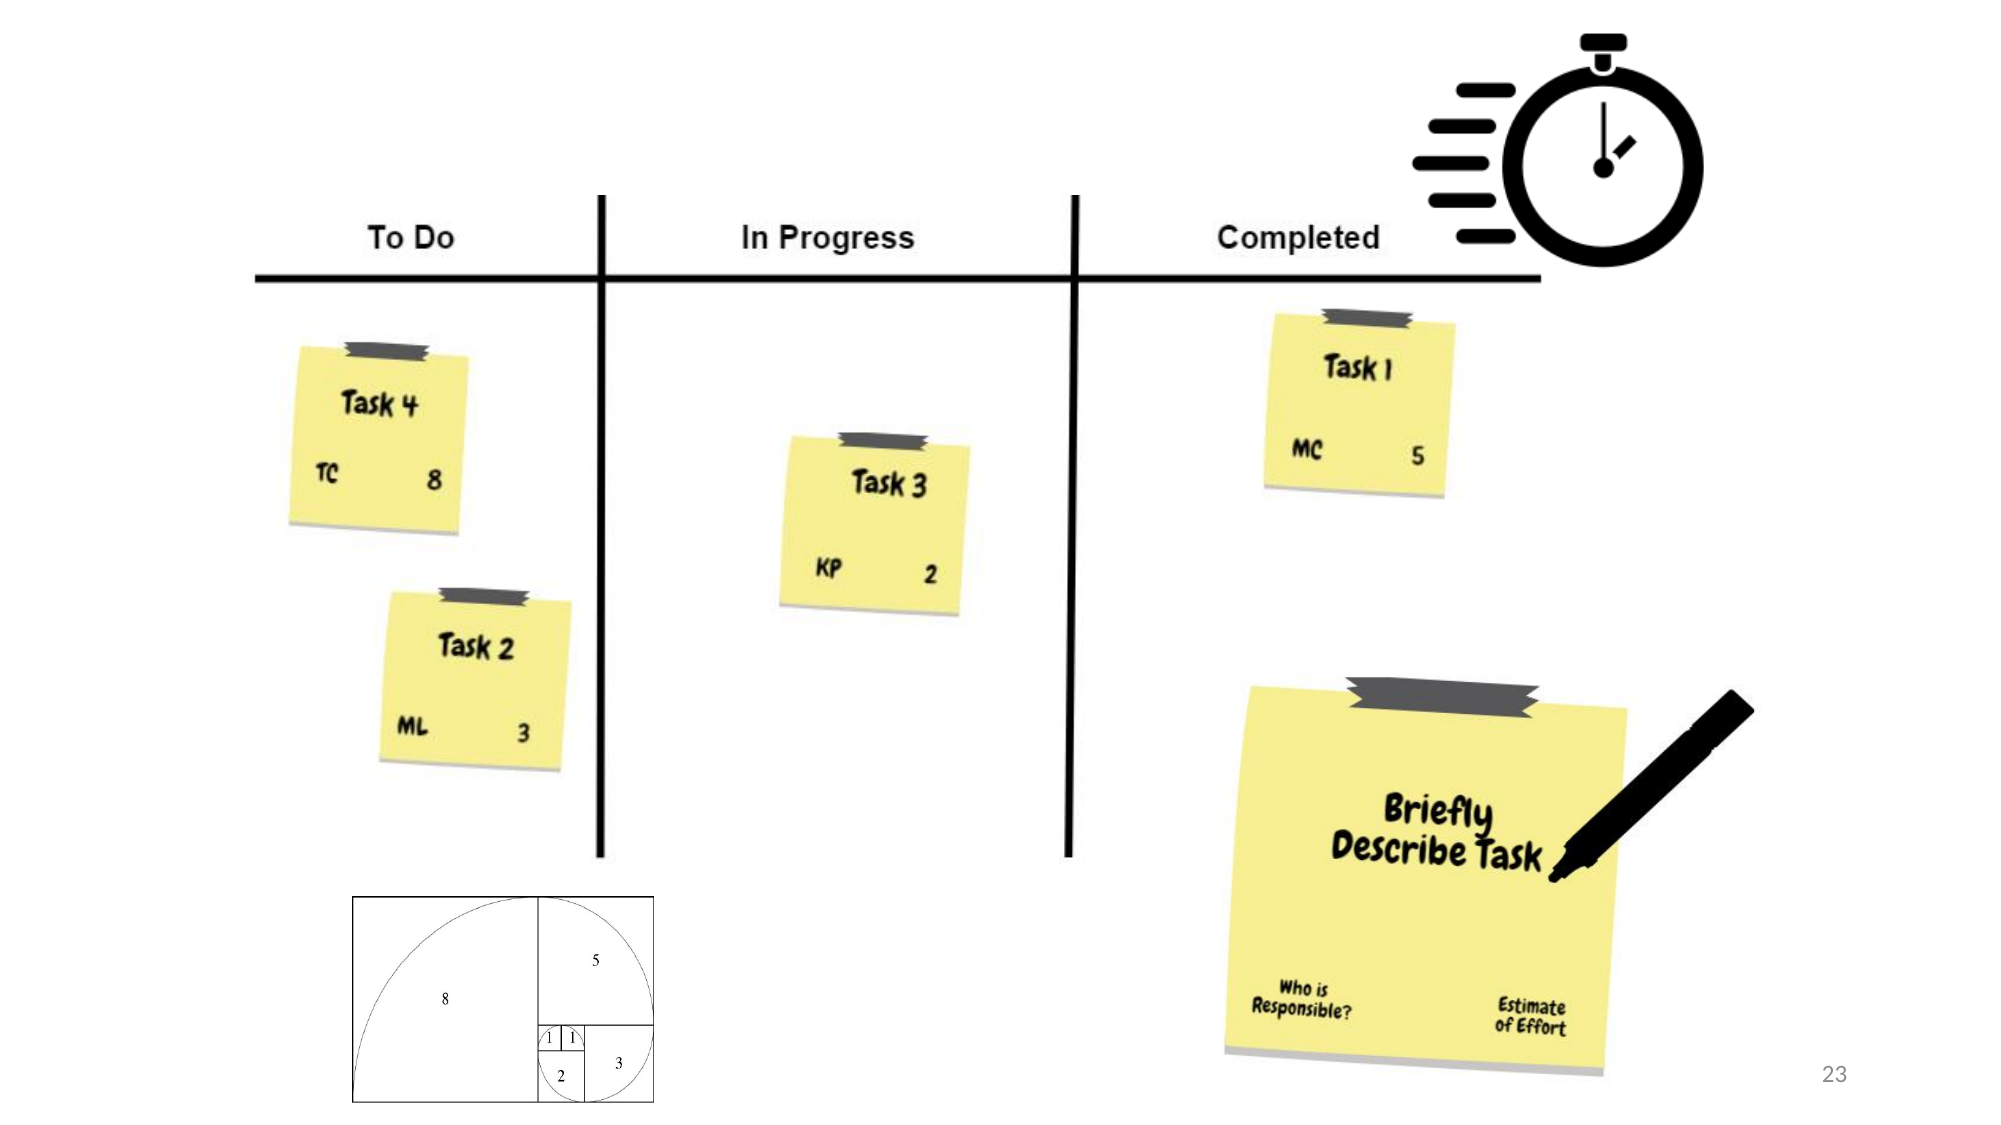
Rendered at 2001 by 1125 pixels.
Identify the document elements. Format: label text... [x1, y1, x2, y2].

picture [249, 0, 1763, 1125]
slide_number 23 [1763, 1042, 1863, 1103]
picture [352, 896, 654, 1103]
